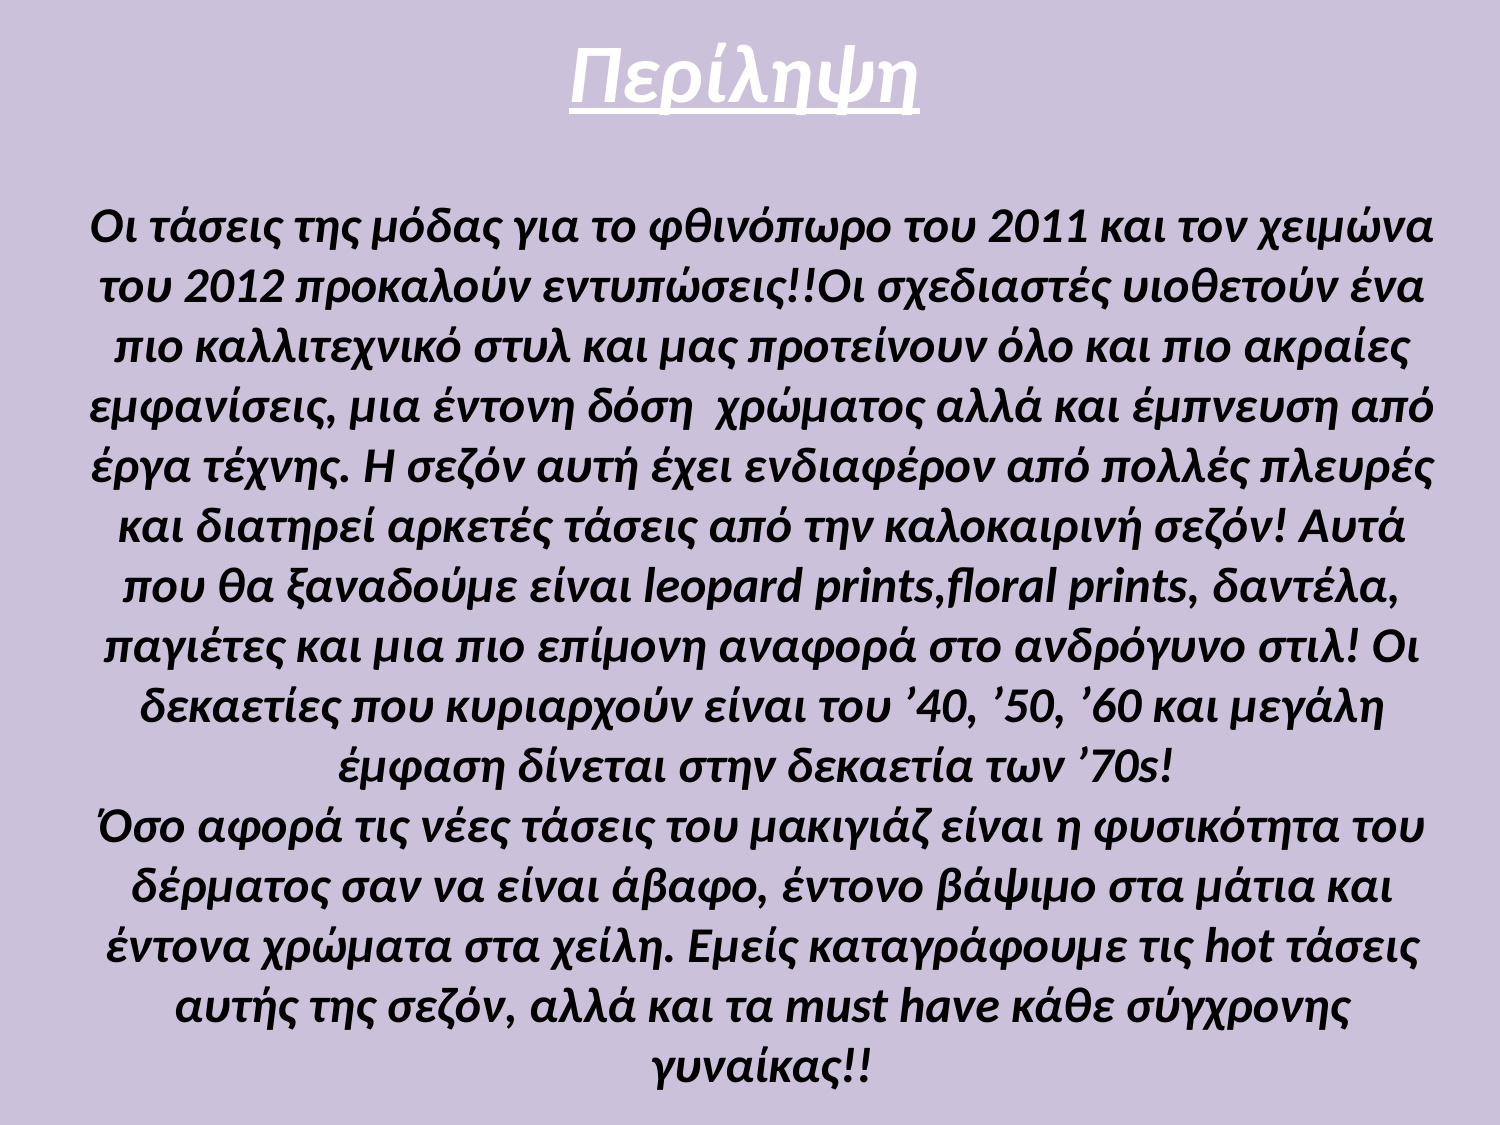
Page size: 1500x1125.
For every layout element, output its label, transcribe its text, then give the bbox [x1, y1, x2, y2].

title Περίληψη [289, 30, 1199, 184]
subtitle Οι τάσεις της μόδας για το φθινόπωρο του 2011 και τον χειμώνα του 2012 προκαλούν εντυπώσεις!!Οι σχεδιαστές υιοθετούν ένα πιο καλλιτεχνικό στυλ και μας προτείνουν όλο και πιο ακραίες εμφανίσεις, μια έντονη δόση χρώματος αλλά και έμπνευση από έργα τέχνης. Η σεζόν αυτή έχει ενδιαφέρον από πολλές πλευρές και διατηρεί αρκετές τάσεις από την καλοκαιρινή σεζόν! Αυτά που θα ξαναδούμε είναι leopard prints,floral prints, δαντέλα, παγιέτες και μια πιο επίμονη αναφορά στο ανδρόγυνο στιλ! Οι δεκαετίες που κυριαρχούν είναι του ’40, ’50, ’60 και μεγάλη έμφαση δίνεται στην δεκαετία των ’70s! Όσο αφορά τις νέες τάσεις του μακιγιάζ είναι η φυσικότητα του δέρματος σαν να είναι άβαφο, έντονο βάψιμο στα μάτια και έντονα χρώματα στα χείλη. Εμείς καταγράφουμε τις hot τάσεις αυτής της σεζόν, αλλά και τα must have κάθε σύγχρονης γυναίκας!! [64, 184, 1459, 1125]
